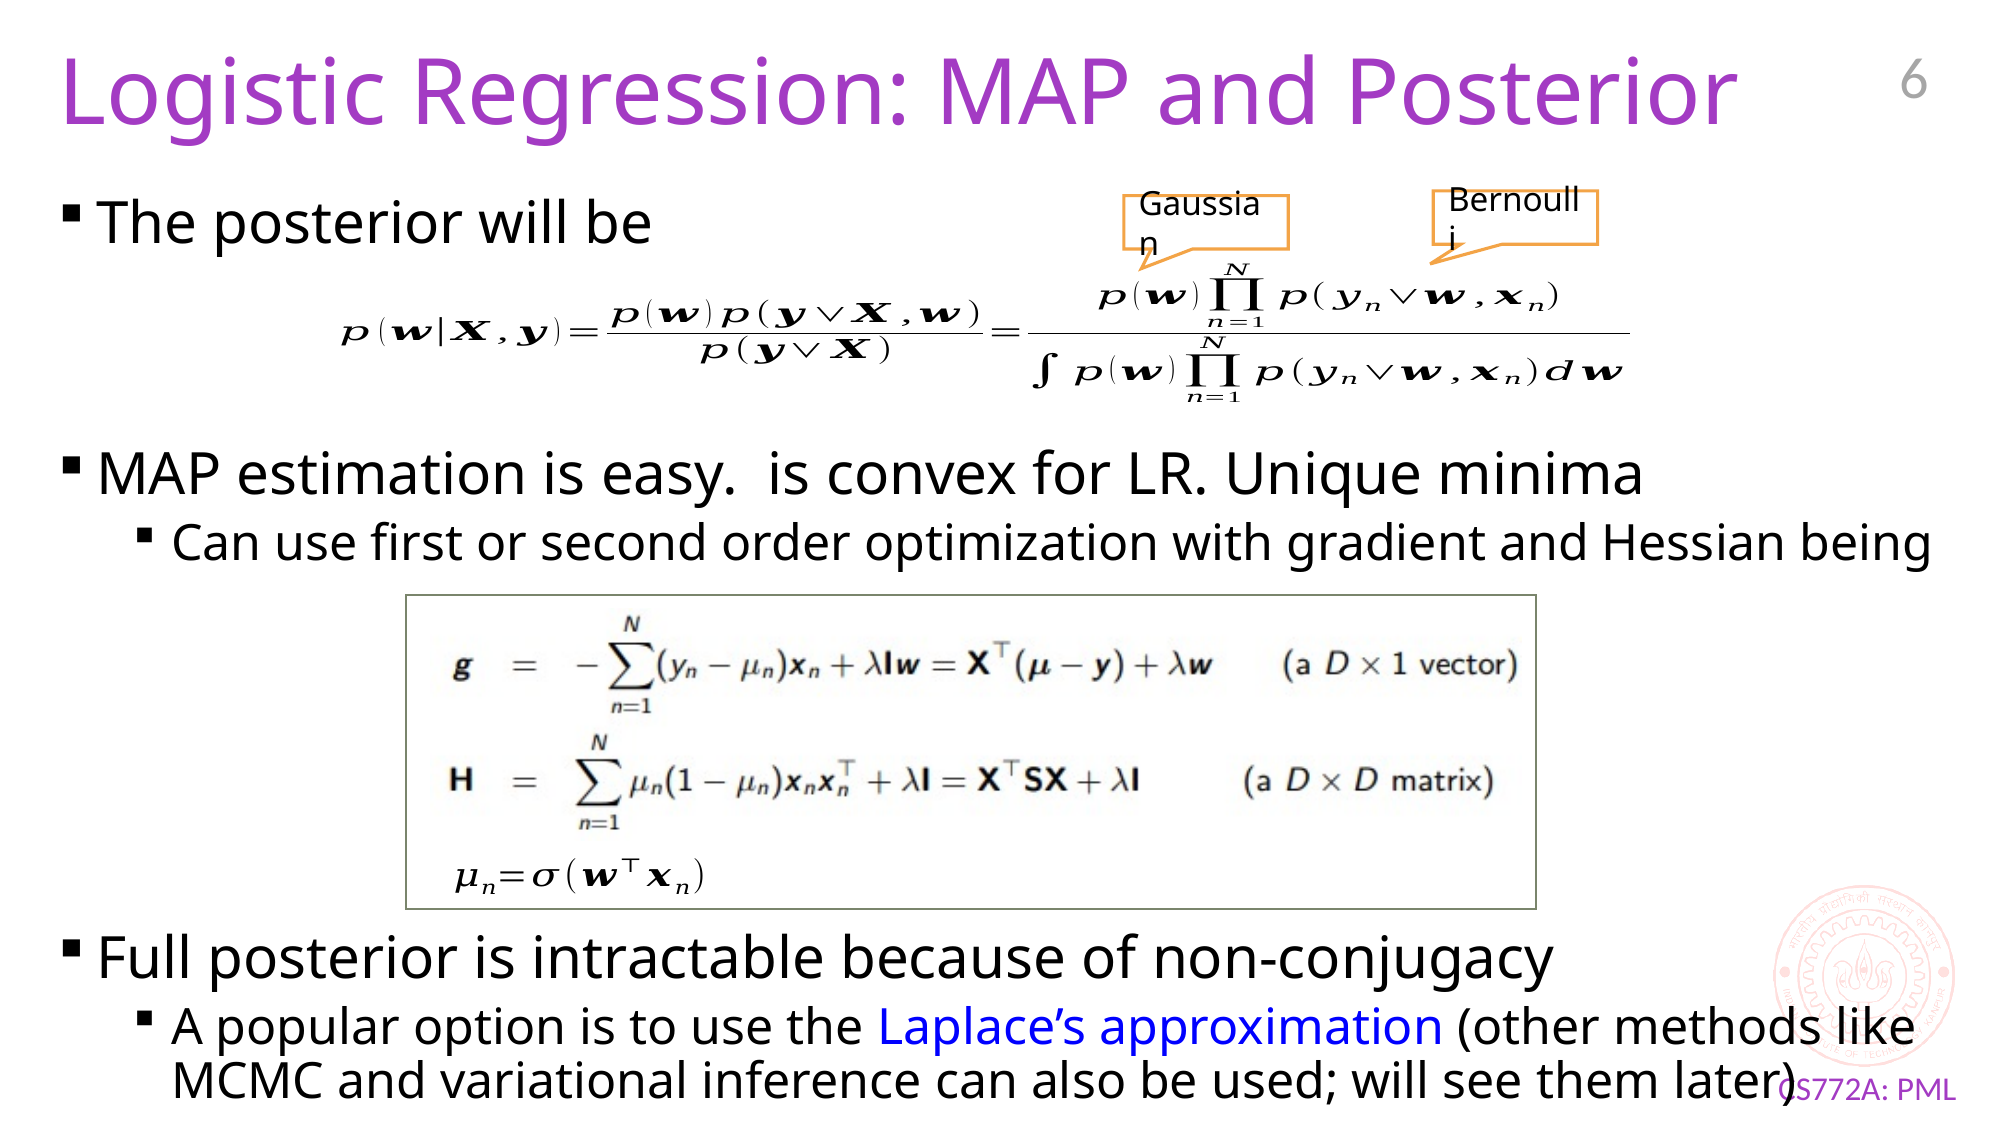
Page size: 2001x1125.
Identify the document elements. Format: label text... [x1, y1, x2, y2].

text_box Gaussian [1122, 194, 1290, 271]
text_box 6 [1845, 45, 1944, 106]
text_box Bernoulli [1429, 189, 1599, 265]
title Logistic Regression: MAP and Posterior [43, 27, 1970, 163]
text_box [405, 594, 1537, 910]
picture [430, 608, 1522, 841]
